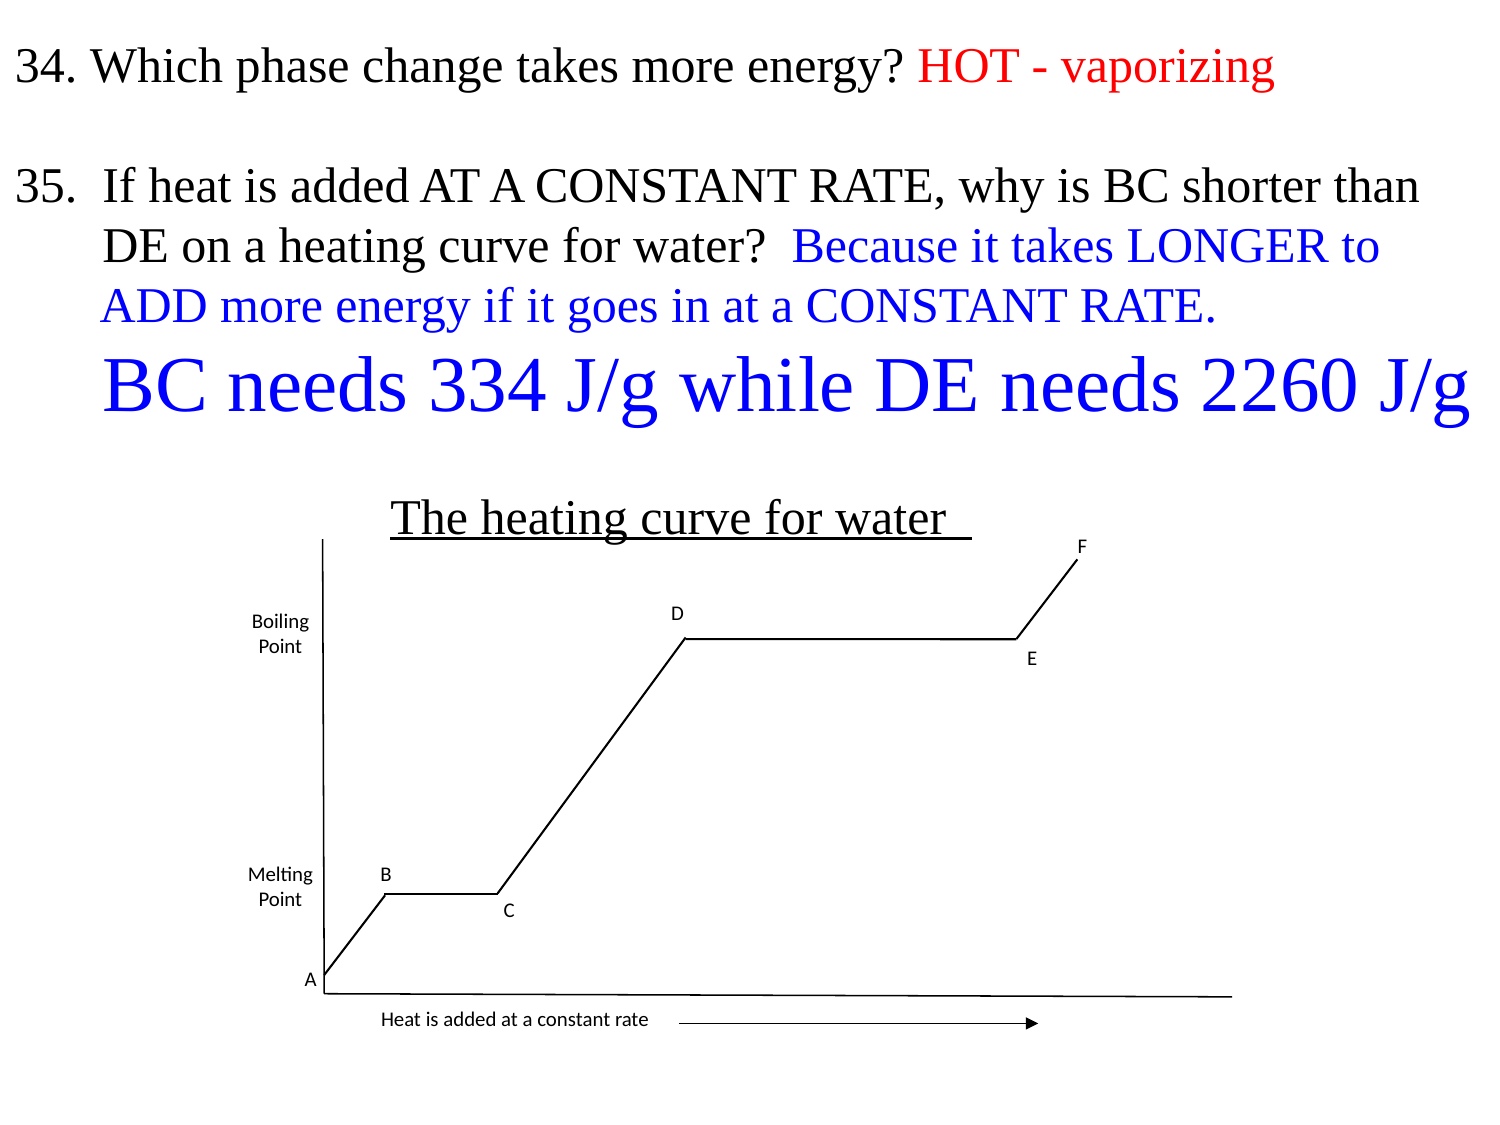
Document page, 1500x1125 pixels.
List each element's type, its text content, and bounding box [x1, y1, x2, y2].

text_box E [1021, 648, 1058, 675]
text_box C [497, 902, 534, 927]
text_box Boiling Point [238, 601, 317, 693]
text_box A [286, 959, 317, 996]
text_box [323, 895, 386, 976]
text_box X [318, 854, 322, 946]
text_box B [361, 854, 398, 891]
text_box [1016, 559, 1078, 640]
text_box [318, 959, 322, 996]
text_box D [653, 593, 690, 630]
text_box Melting Point [238, 854, 317, 946]
text_box F [1057, 526, 1093, 563]
text_box The heating curve for water [384, 478, 990, 516]
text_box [323, 993, 1233, 998]
text_box Heat is added at a constant rate [374, 1006, 1208, 1082]
text_box 34. Which phase change takes more energy? HOT - vaporizing 35. If heat is added AT A CONSTANT RATE, why is BC shorter than DE on a heating curve for water? Because it takes LONGER to ADD more energy if it goes in at a CONSTANT RATE. BC needs 334 J/g while DE needs 2260 J/g [0, 24, 1500, 480]
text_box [497, 637, 686, 894]
